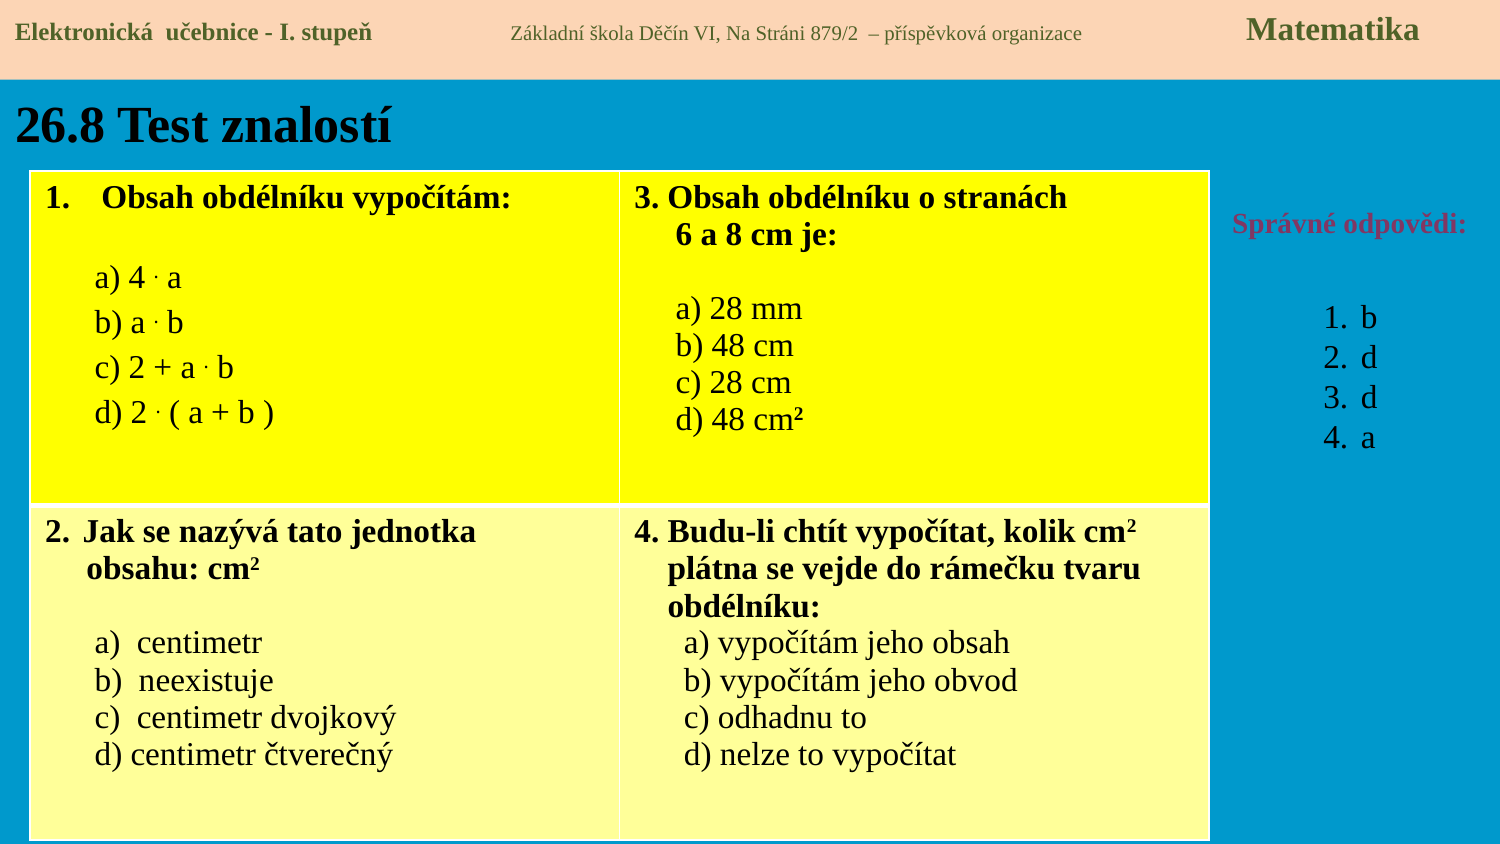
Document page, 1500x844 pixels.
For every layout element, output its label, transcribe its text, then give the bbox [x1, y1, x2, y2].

table_header Obsah obdélníku vypočítám: a) 4 . a b) a . b c) 2 + a . b d) 2 . ( a + b ) [31, 172, 619, 503]
text_box b d d a [1308, 247, 1392, 543]
text_box Správné odpovědi: [1210, 197, 1492, 248]
table_header 3. Obsah obdélníku o stranách 6 a 8 cm je: a) 28 mm b) 48 cm c) 28 cm d) 48 cm2 [620, 172, 1208, 503]
title 26.8 Test znalostí [0, 80, 413, 200]
table_cell 4. Budu-li chtít vypočítat, kolik cm2 plátna se vejde do rámečku tvaru obdélníku: a) vypočítám jeho obsah b) vypočítám jeho obvod c) odhadnu to d) nelze to vypočítat [620, 508, 1208, 839]
table_cell Jak se nazývá tato jednotka obsahu: cm2 a) centimetr b) neexistuje c) centimetr dvojkový d) centimetr čtverečný [31, 508, 619, 839]
text_box Elektronická učebnice - I. stupeň Základní škola Děčín VI, Na Stráni 879/2 – příspěvková organizace Matematika [0, 0, 1500, 80]
